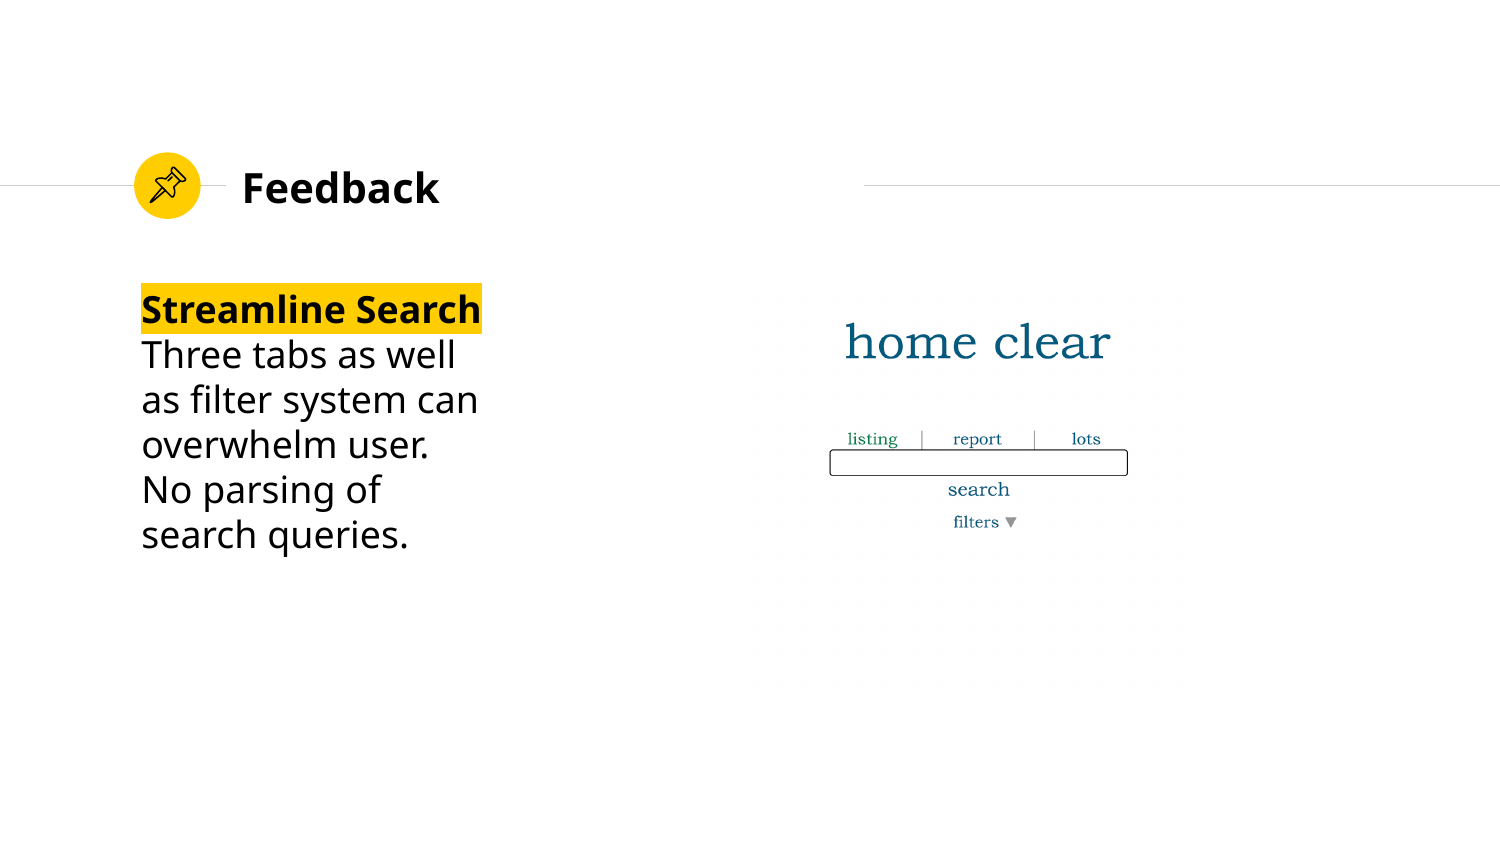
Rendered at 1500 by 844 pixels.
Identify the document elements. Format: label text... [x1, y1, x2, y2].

title Feedback [226, 151, 863, 223]
picture [750, 270, 1212, 695]
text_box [150, 166, 186, 203]
list Streamline Search Three tabs as well as filter system can overwhelm user. No parsing of search queries. [126, 270, 510, 783]
